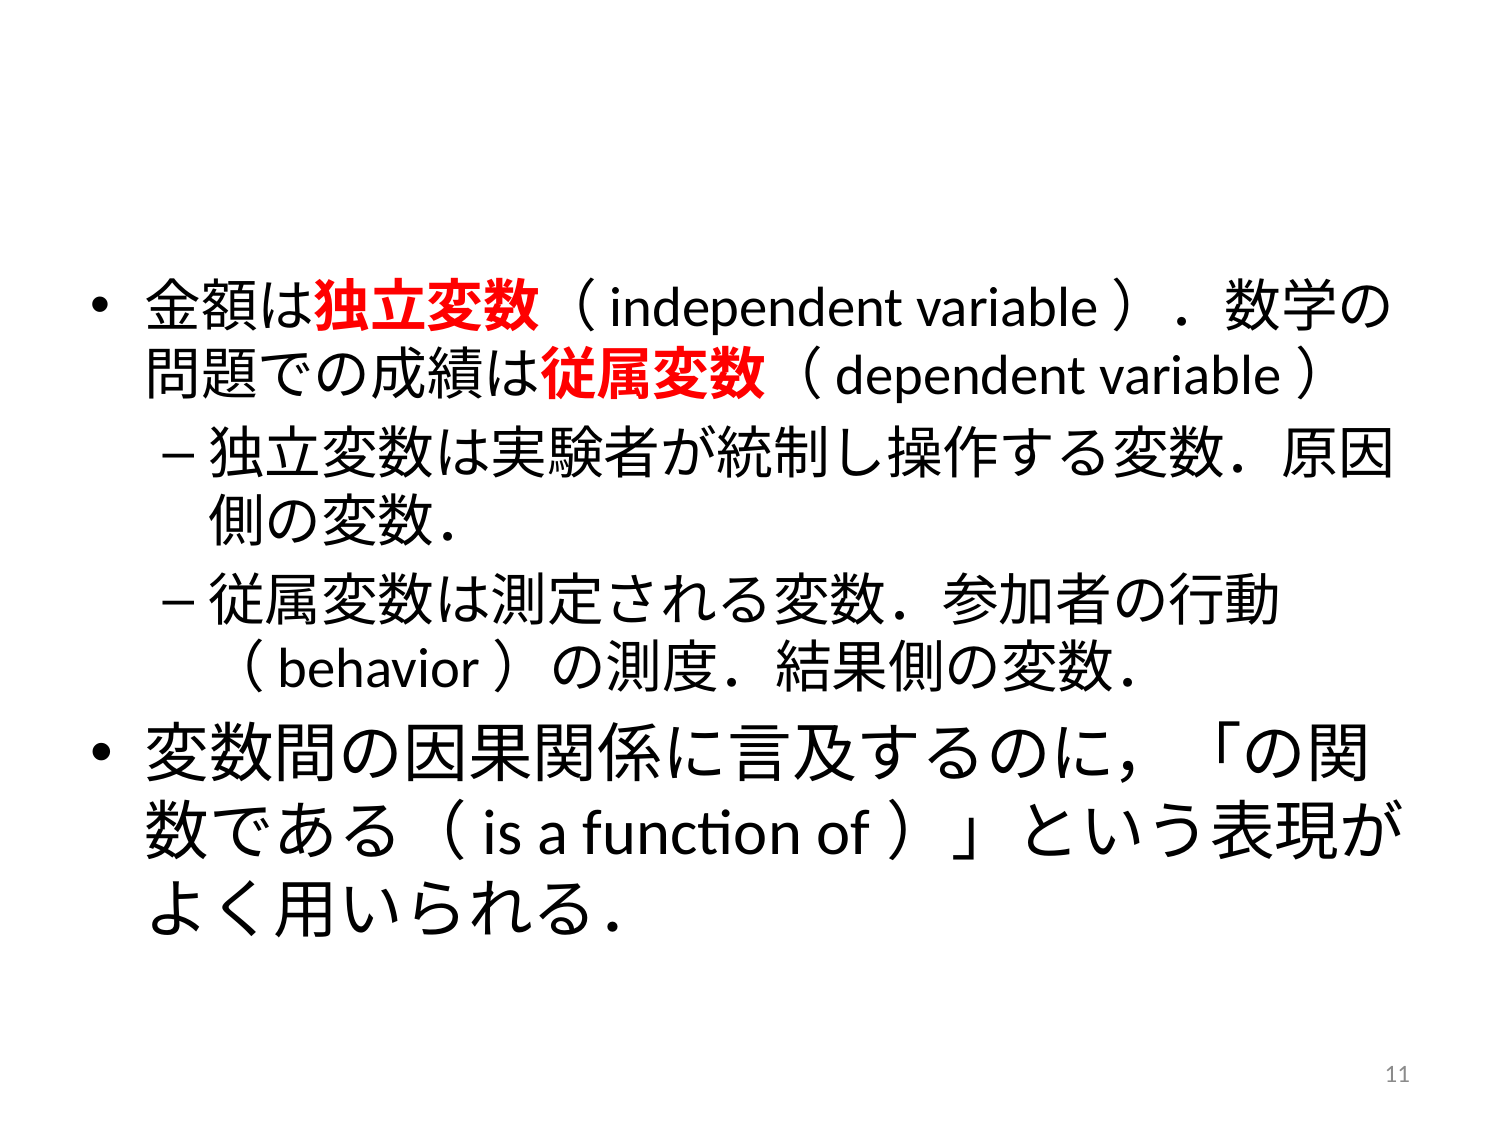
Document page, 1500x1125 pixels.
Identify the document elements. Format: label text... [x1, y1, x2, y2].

slide_number 11 [1074, 1042, 1425, 1103]
list 金額は独立変数（independent variable）．数学の問題での成績は従属変数（dependent variable） 独立変数は実験者が統制し操作する変数．原因側の変数． 従属変数は測定される変数．参加者の行動（behavior）の測度．結果側の変数． 変数間の因果関係に言及するのに，「の関数である（is a function of）」という表現がよく用いられる． [75, 262, 1425, 1005]
